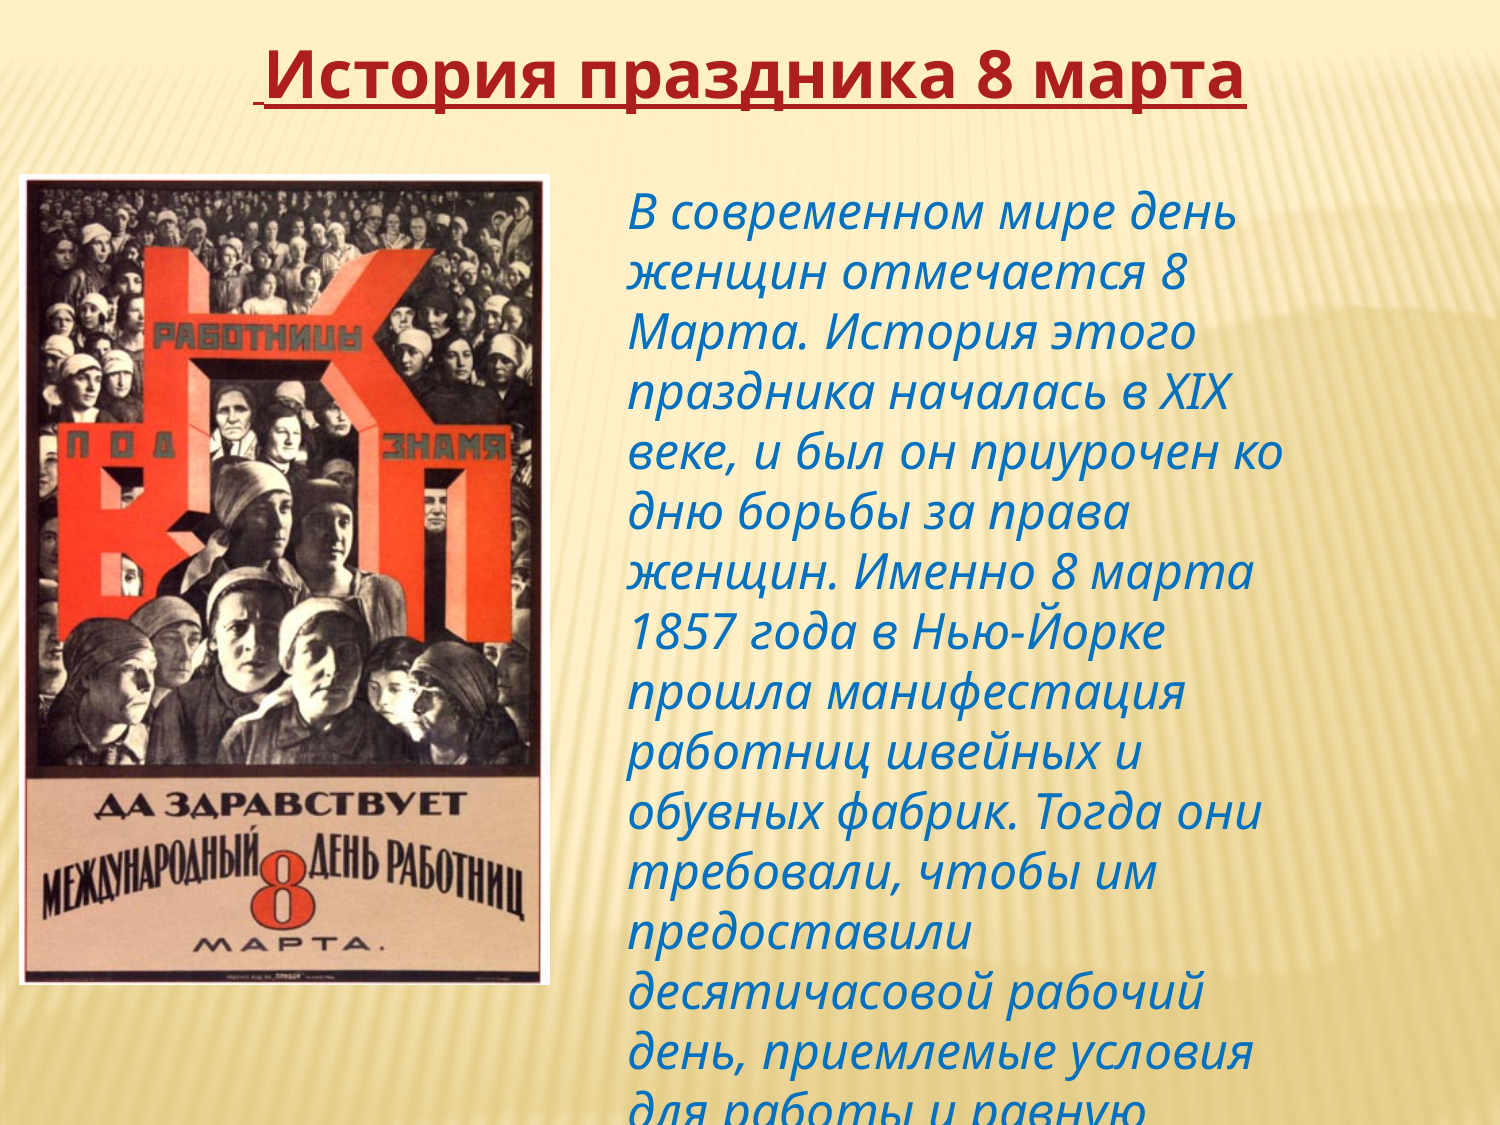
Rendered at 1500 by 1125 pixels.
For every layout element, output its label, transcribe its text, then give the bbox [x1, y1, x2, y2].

text_box В современном мире день женщин отмечается 8 Марта. История этого праздника началась в XIX веке, и был он приурочен ко дню борьбы за права женщин. Именно 8 марта 1857 года в Нью-Йорке прошла манифестация работниц швейных и обувных фабрик. Тогда они требовали, чтобы им предоставили десятичасовой рабочий день, приемлемые условия для работы и равную зарплату с мужчинами. [612, 131, 1350, 1125]
text_box История праздника 8 марта [112, 24, 1388, 131]
picture [18, 174, 551, 985]
